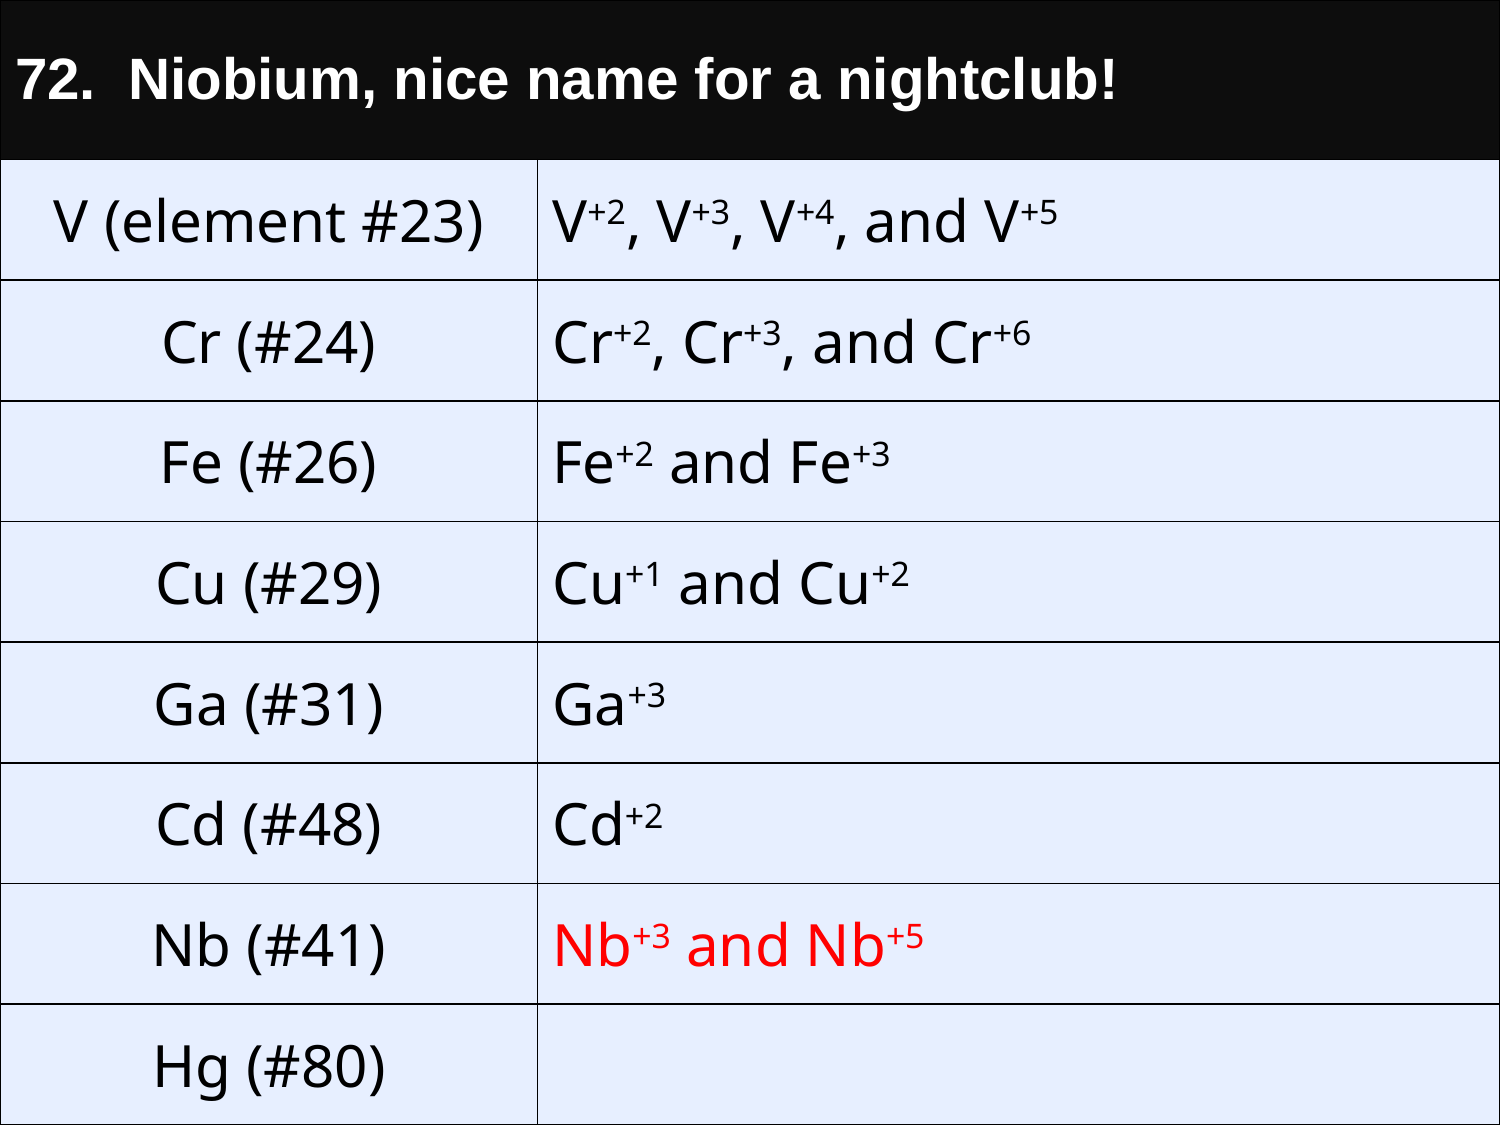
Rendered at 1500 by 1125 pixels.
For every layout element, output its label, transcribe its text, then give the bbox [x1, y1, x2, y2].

table_cell Cd (#48) [1, 764, 537, 883]
table_cell Hg (#80) [1, 1005, 537, 1124]
table_cell Ga+3 [538, 643, 1499, 762]
table_cell [538, 1005, 1499, 1124]
table_cell Cr (#24) [1, 281, 537, 400]
table_cell Fe (#26) [1, 402, 537, 521]
table_cell Nb (#41) [1, 884, 537, 1003]
table_cell V (element #23) [1, 160, 537, 279]
table_cell Ga (#31) [1, 643, 537, 762]
table_cell V+2, V+3, V+4, and V+5 [538, 160, 1499, 279]
table_cell Fe+2 and Fe+3 [538, 402, 1499, 521]
table_cell Cu (#29) [1, 522, 537, 641]
table_cell Nb+3 and Nb+5 [538, 884, 1499, 1003]
table_cell Cd+2 [538, 764, 1499, 883]
table_cell Cu+1 and Cu+2 [538, 522, 1499, 641]
table_cell Cr+2, Cr+3, and Cr+6 [538, 281, 1499, 400]
table_header 72. Niobium, nice name for a nightclub! [1, 1, 1499, 159]
